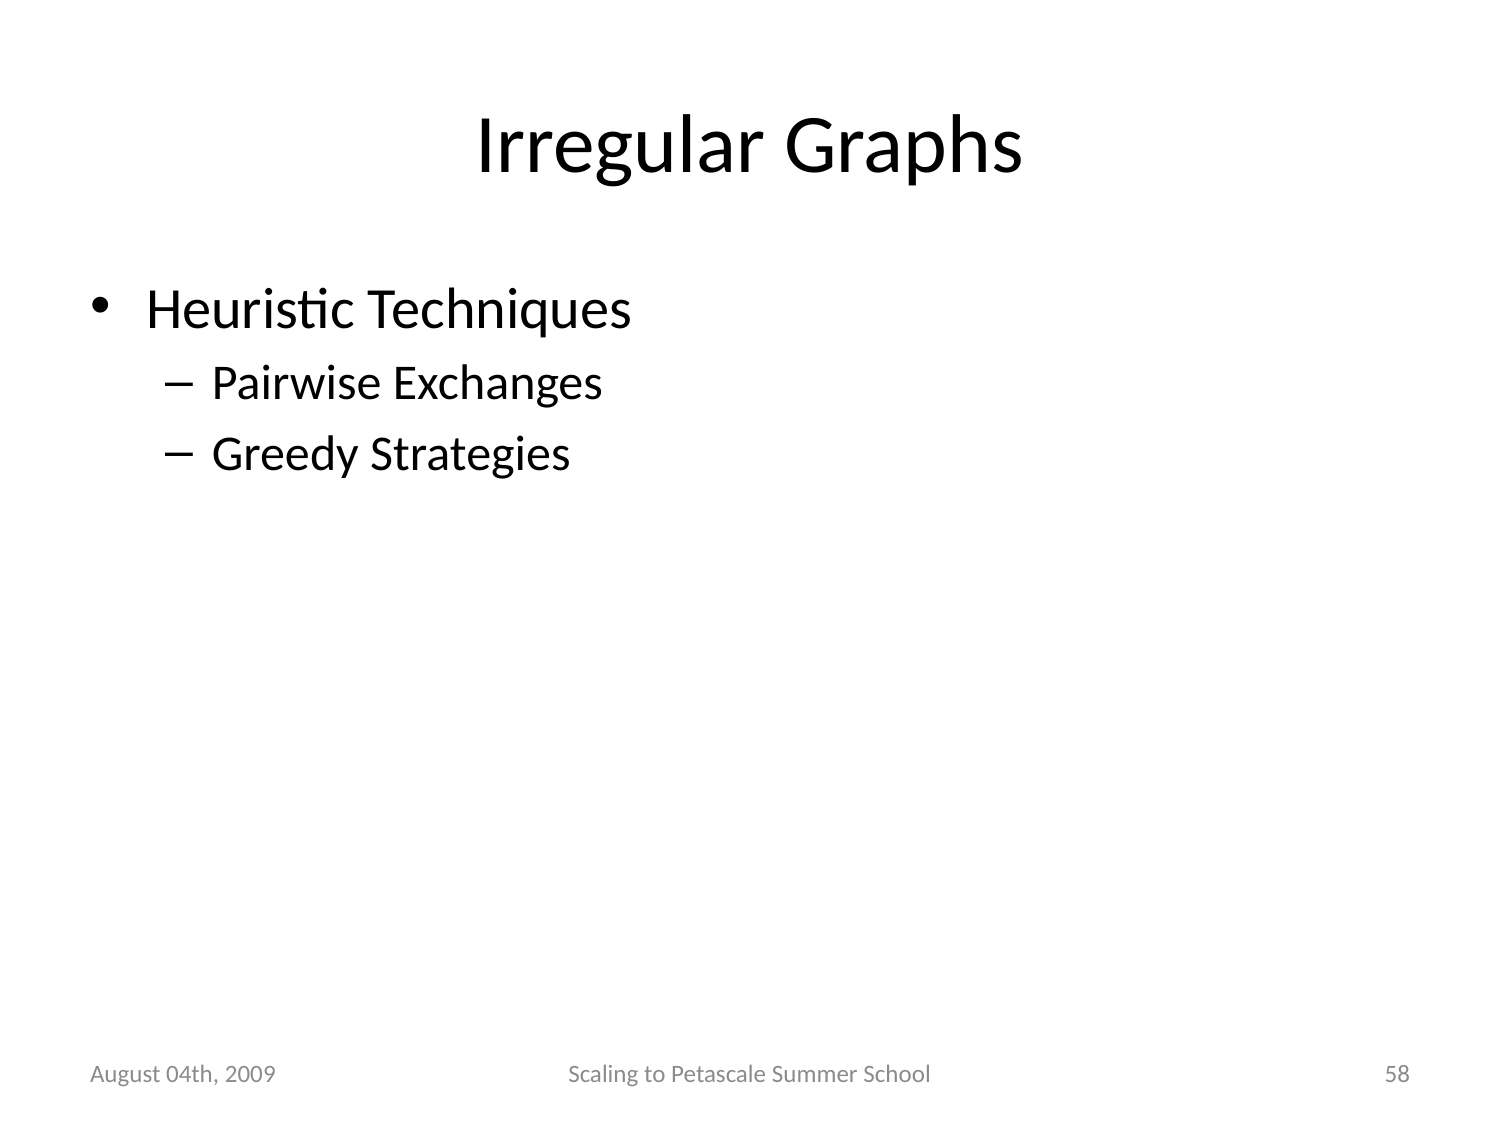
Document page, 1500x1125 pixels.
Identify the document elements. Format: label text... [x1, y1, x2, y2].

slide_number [75, 1042, 425, 1103]
footer Scaling to Petascale Summer School [512, 1042, 988, 1103]
list Heuristic Techniques Pairwise Exchanges Greedy Strategies [75, 262, 1425, 1005]
slide_number 58 [1074, 1042, 1425, 1103]
title Irregular Graphs [75, 45, 1425, 233]
